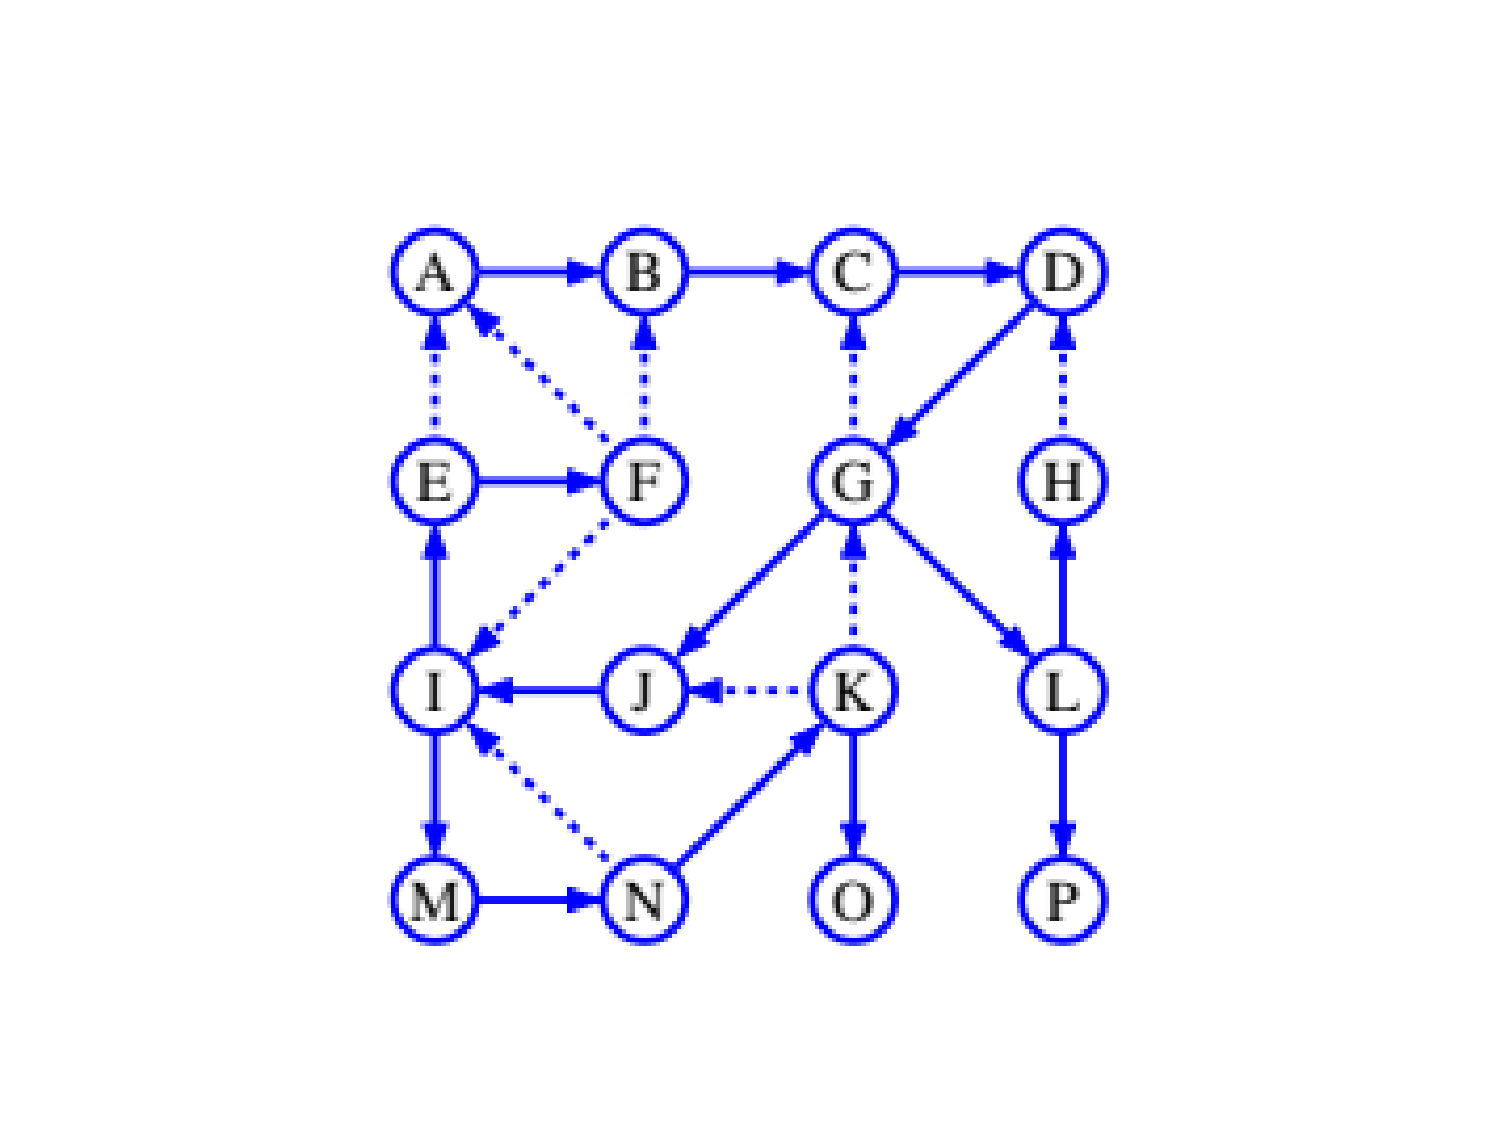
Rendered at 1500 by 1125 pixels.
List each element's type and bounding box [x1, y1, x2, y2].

picture [362, 199, 1131, 968]
